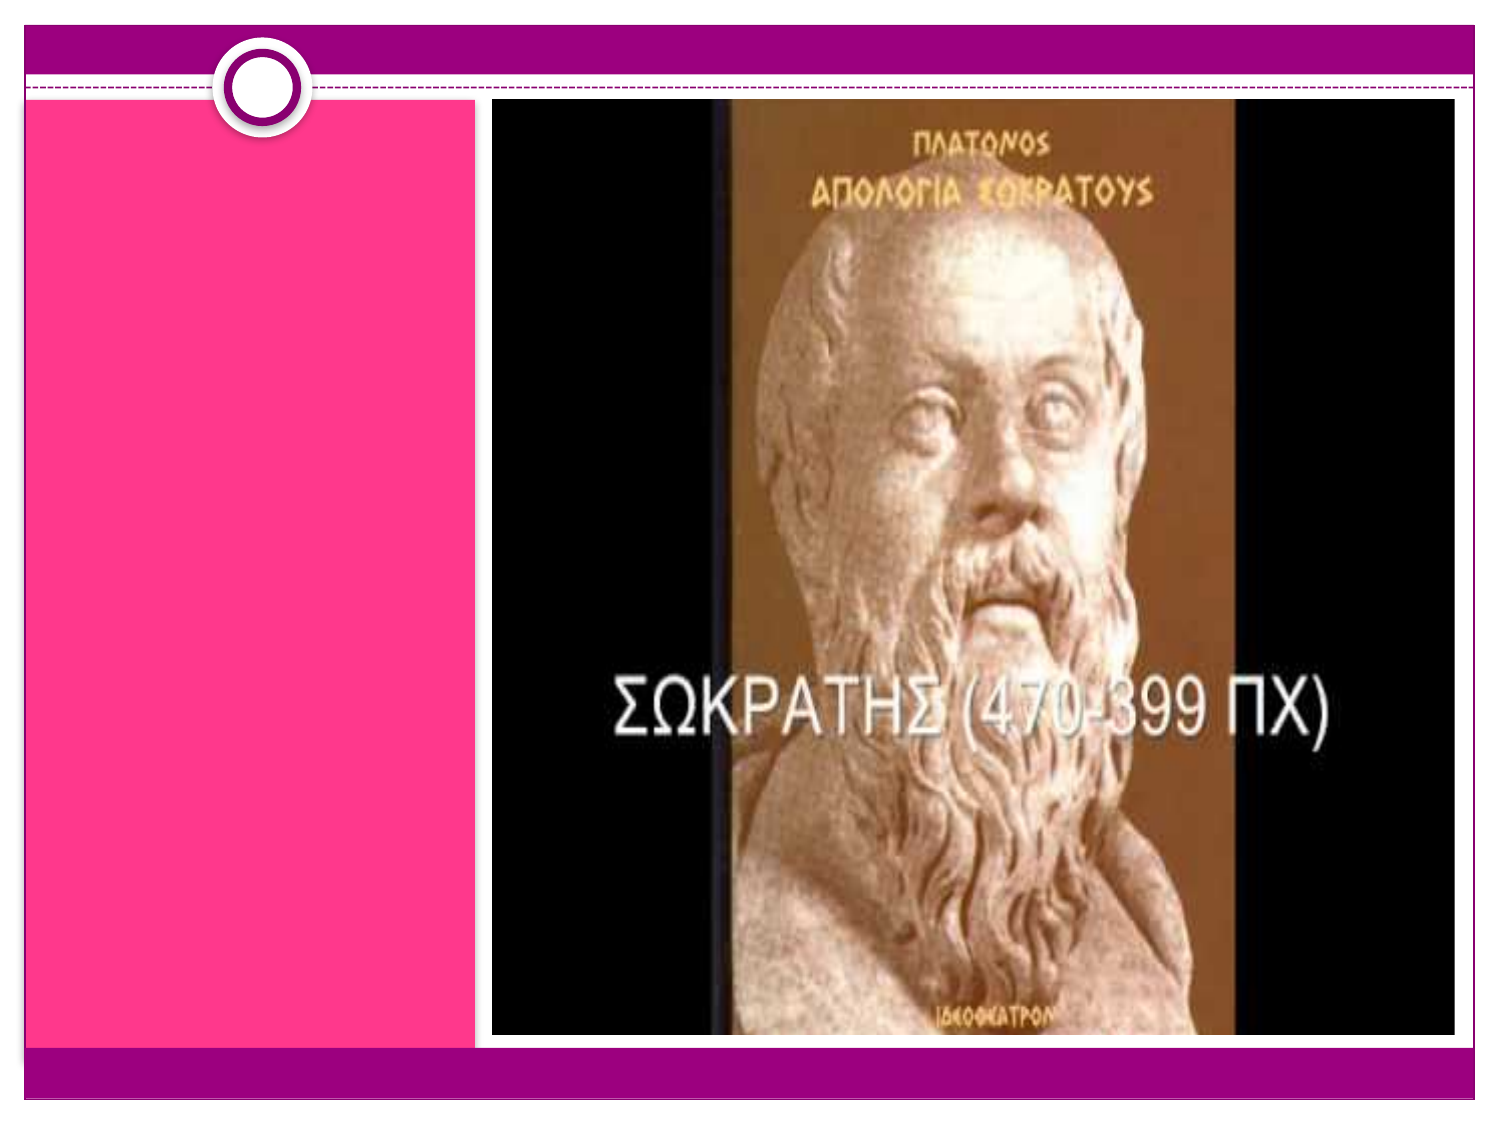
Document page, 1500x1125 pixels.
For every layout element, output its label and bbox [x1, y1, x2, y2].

picture [491, 99, 1455, 1036]
